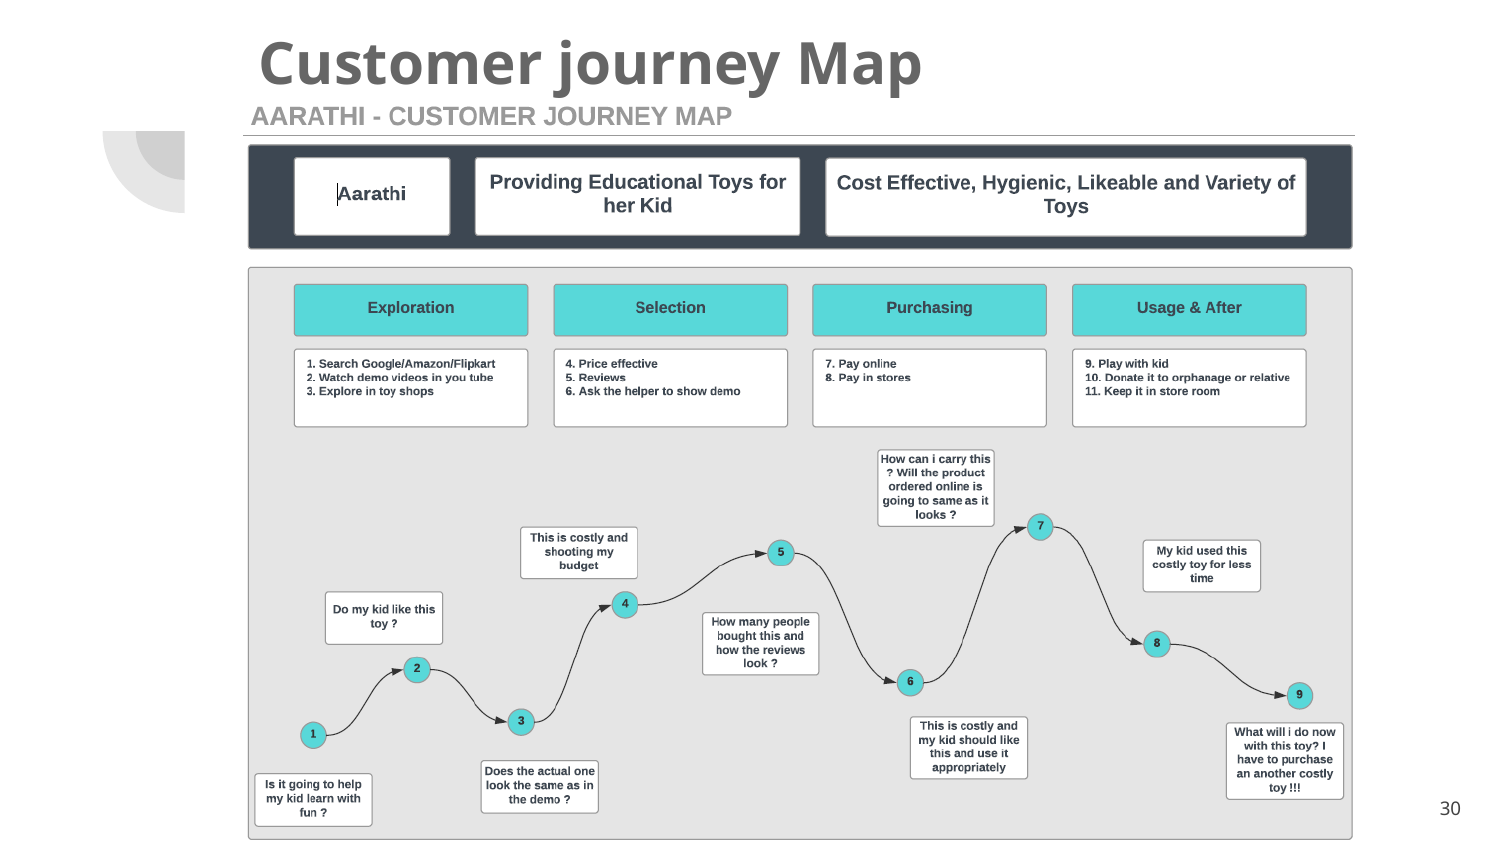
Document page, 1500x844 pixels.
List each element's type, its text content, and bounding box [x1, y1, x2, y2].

picture [229, 104, 1371, 842]
slide_number 30 [1386, 777, 1477, 842]
title Customer journey Map [243, 11, 1397, 122]
